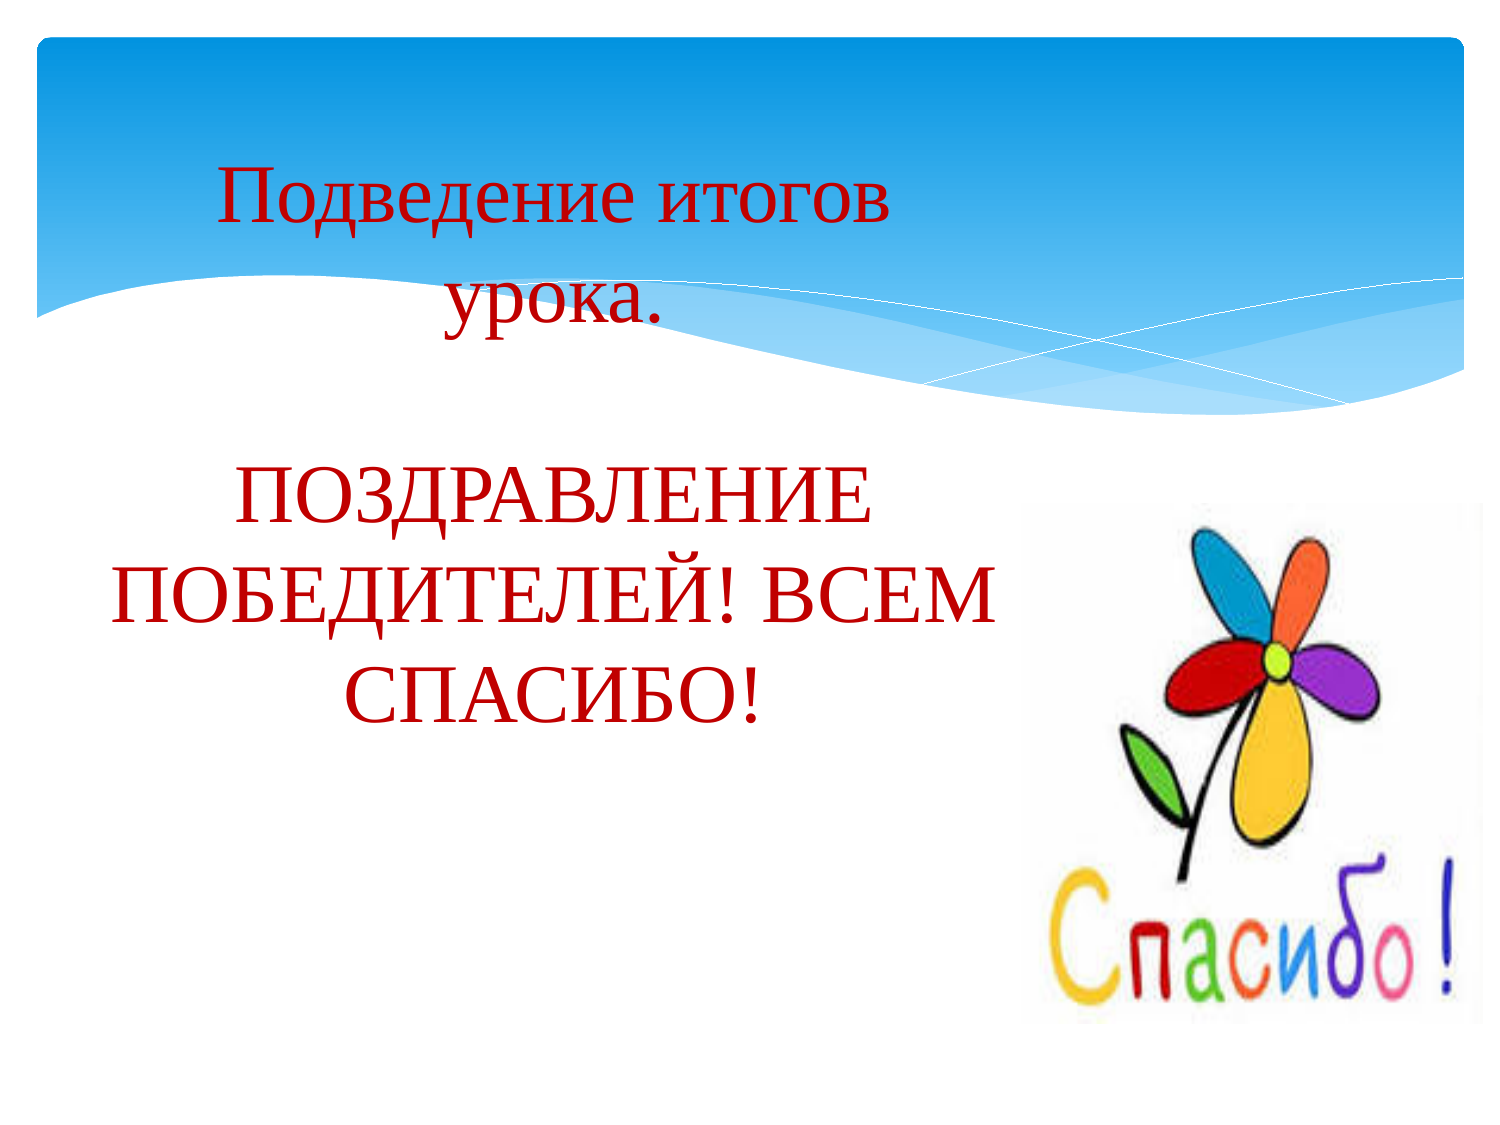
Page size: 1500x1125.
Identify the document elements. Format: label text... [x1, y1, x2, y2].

picture [1021, 503, 1483, 1024]
title Подведение итогов урока. ПОЗДРАВЛЕНИЕ ПОБЕДИТЕЛЕЙ! ВСЕМ СПАСИБО! [75, 55, 1034, 823]
